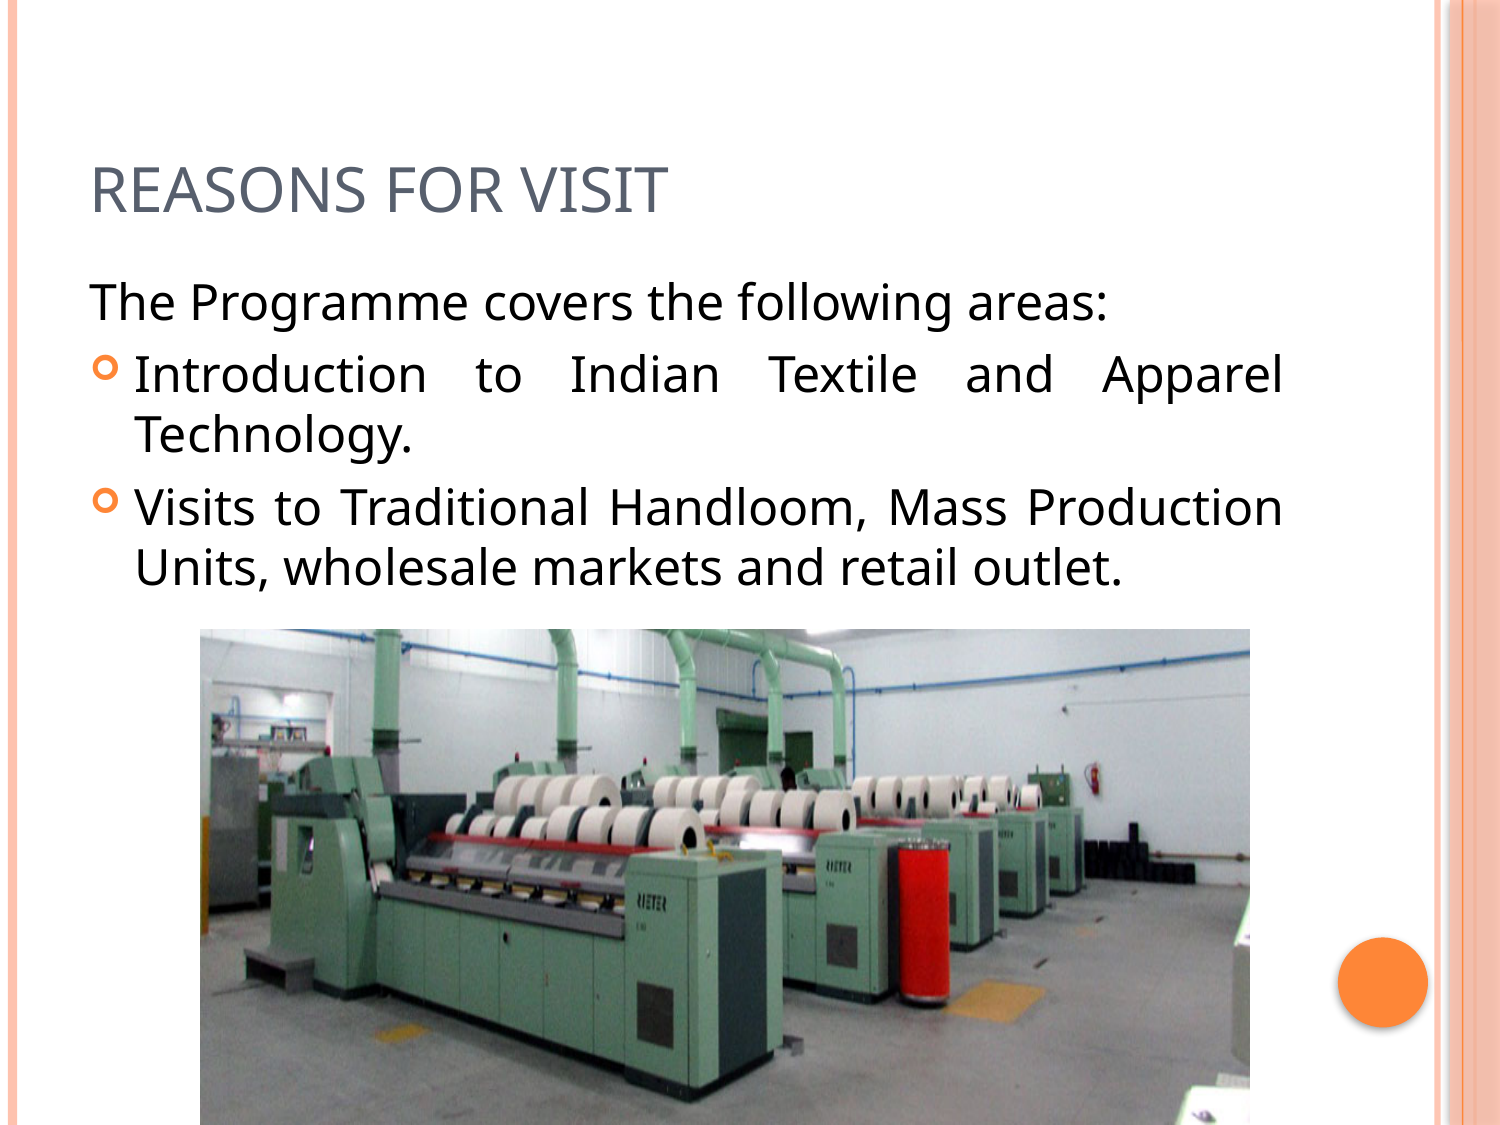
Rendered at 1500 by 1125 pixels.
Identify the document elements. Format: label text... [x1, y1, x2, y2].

title Reasons for visit [75, 45, 1300, 233]
picture [199, 629, 1251, 1125]
list The Programme covers the following areas: Introduction to Indian Textile and Apparel Technology. Visits to Traditional Handloom, Mass Production Units, wholesale markets and retail outlet. [75, 262, 1300, 1062]
